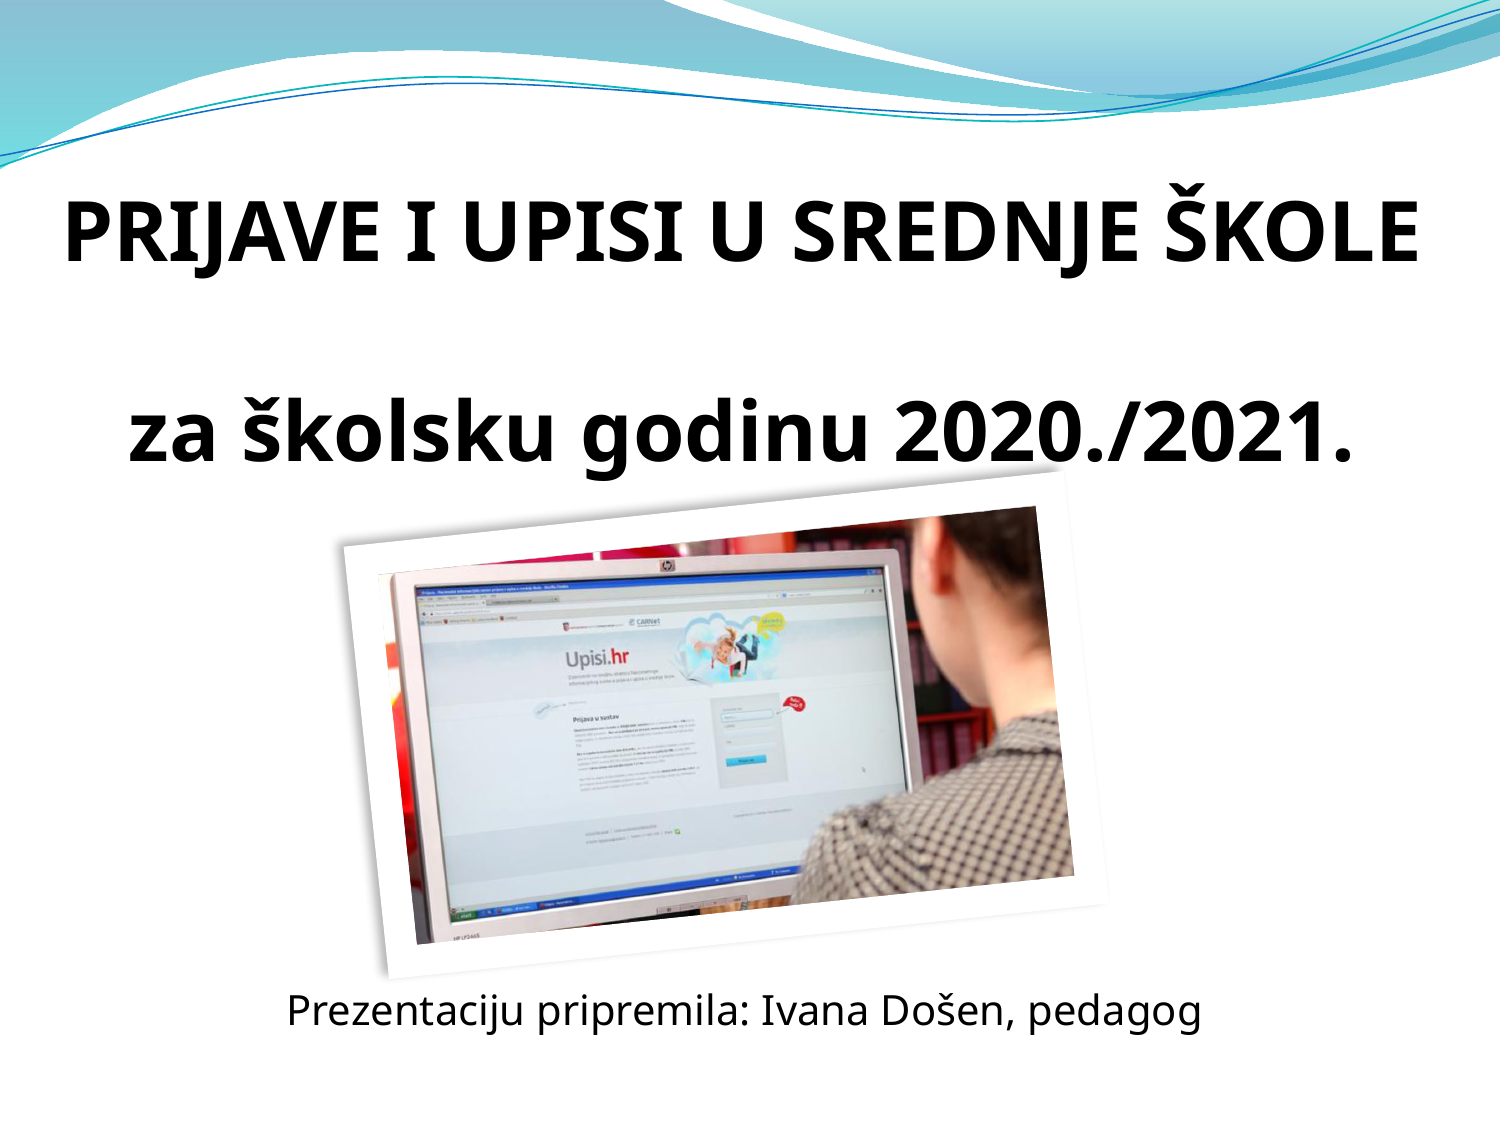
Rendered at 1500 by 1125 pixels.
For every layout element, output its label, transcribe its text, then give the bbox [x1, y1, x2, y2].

subtitle Prezentaciju pripremila: Ivana Došen, pedagog [123, 975, 1376, 1071]
title PRIJAVE I UPISI U SREDNJE ŠKOLE za školsku godinu 2020./2021. [53, 66, 1436, 478]
picture [379, 574, 390, 679]
picture [395, 507, 1058, 912]
picture [415, 921, 633, 944]
picture [1062, 766, 1074, 876]
